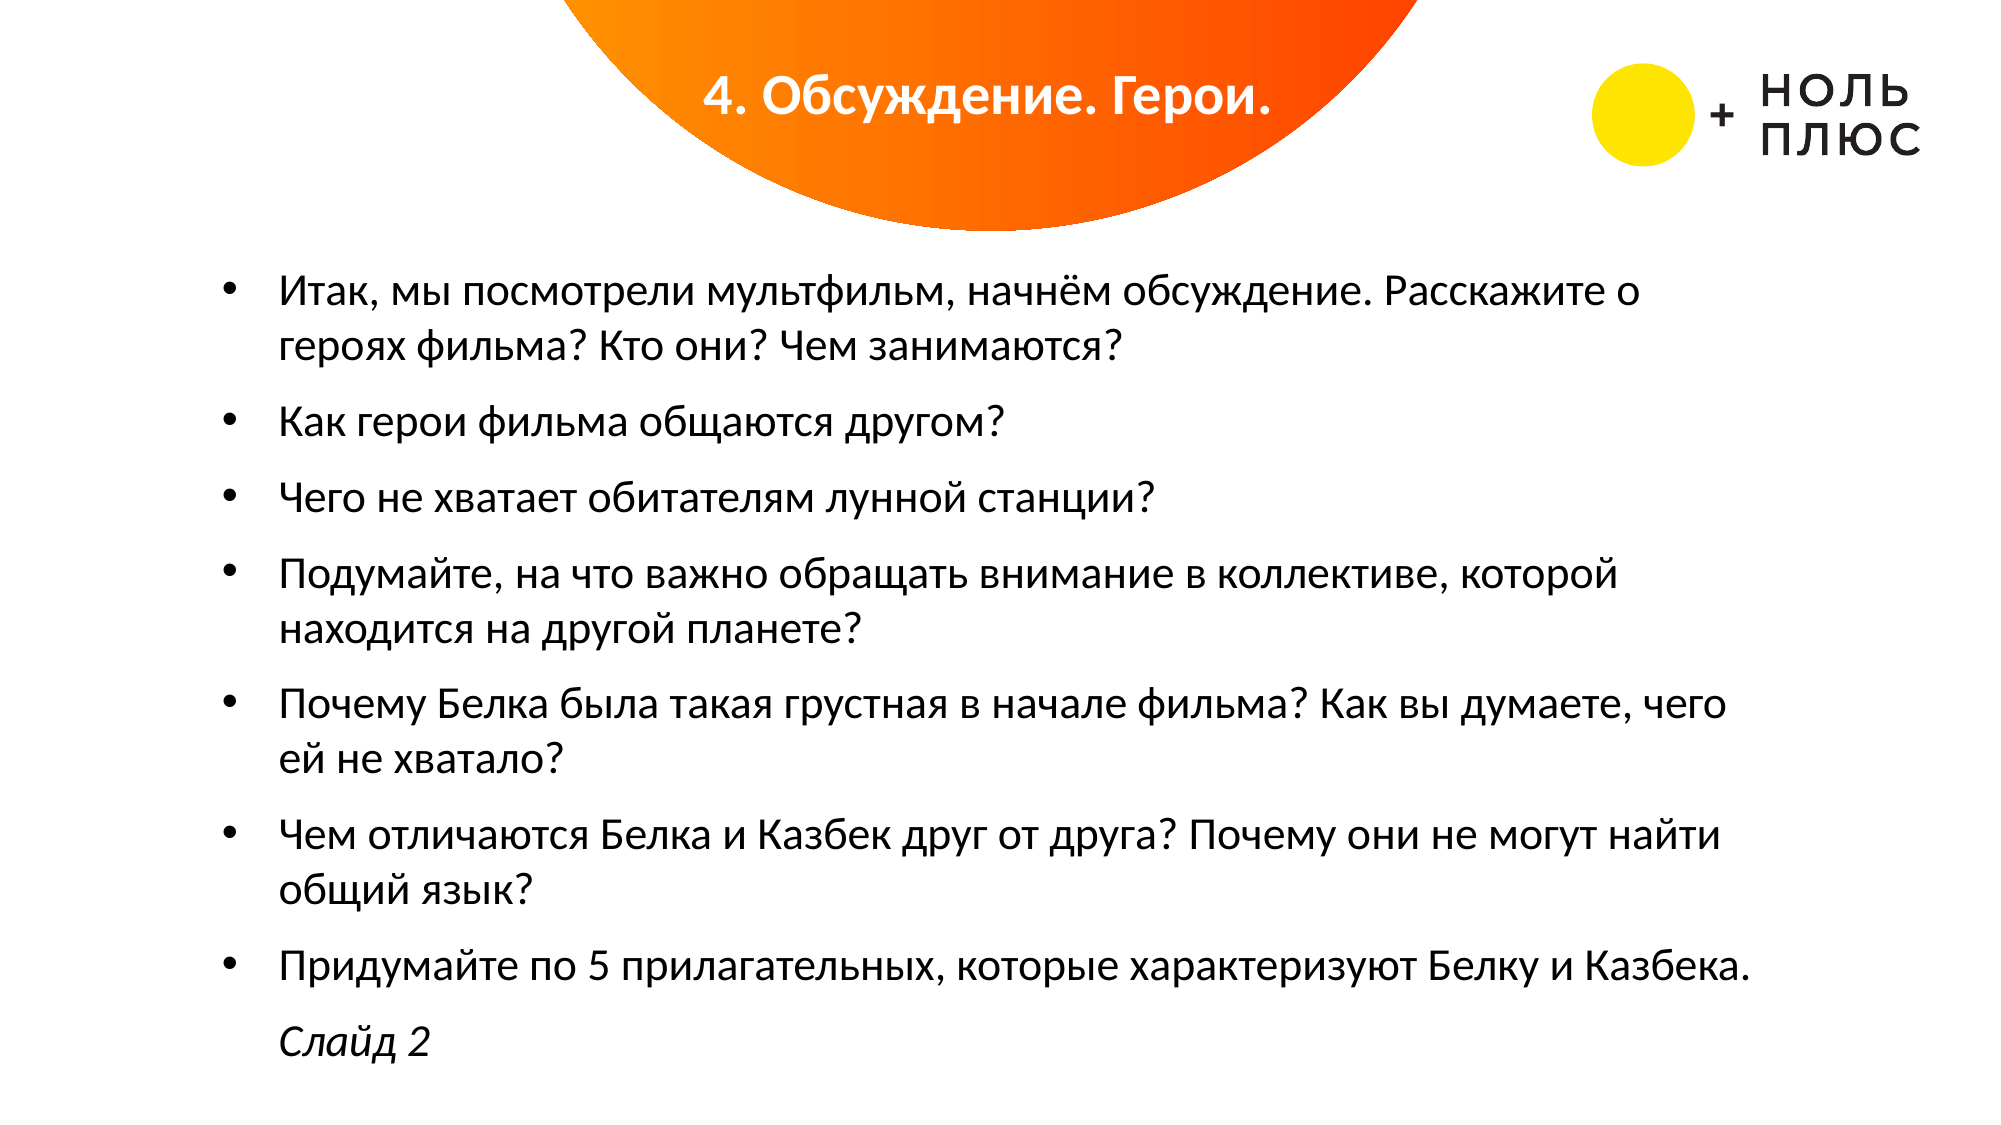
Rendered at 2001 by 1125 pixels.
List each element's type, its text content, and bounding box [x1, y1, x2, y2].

list Итак, мы посмотрели мультфильм, начнём обсуждение. Расскажите о героях фильма? Кто они? Чем занимаются? Как герои фильма общаются другом? Чего не хватает обитателям лунной станции? Подумайте, на что важно обращать внимание в коллективе, которой находится на другой планете? Почему Белка была такая грустная в начале фильма? Как вы думаете, чего ей не хватало? Чем отличаются Белка и Казбек друг от друга? Почему они не могут найти общий язык? Придумайте по 5 прилагательных, которые характеризуют Белку и Казбека. Слайд 2 [190, 176, 1787, 991]
text_box [563, 0, 1419, 128]
text_box [733, 162, 1248, 232]
picture [1519, 0, 2000, 231]
text_box 4. Обсуждение. Герои. [676, 29, 1300, 162]
